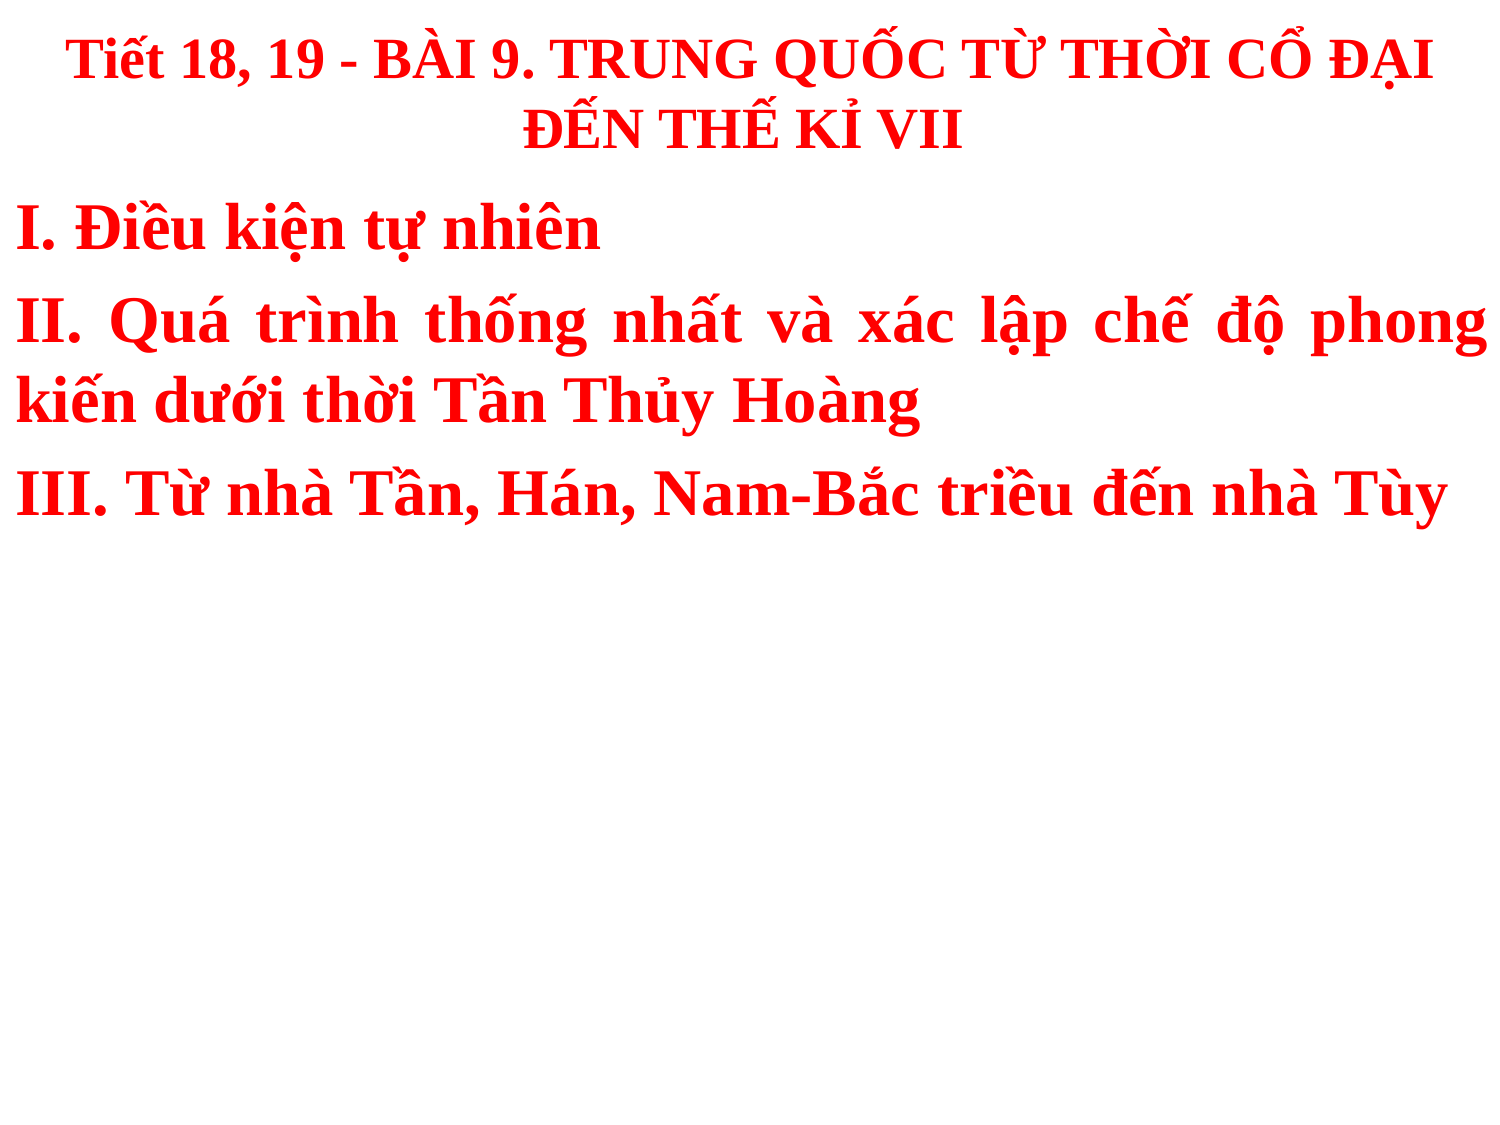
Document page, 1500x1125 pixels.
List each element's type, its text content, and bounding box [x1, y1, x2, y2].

list I. Điều kiện tự nhiên II. Quá trình thống nhất và xác lập chế độ phong kiến dưới thời Tần Thủy Hoàng III. Từ nhà Tần, Hán, Nam-Bắc triều đến nhà Tùy [0, 174, 1500, 1000]
title Tiết 18, 19 - BÀI 9. TRUNG QUỐC TỪ THỜI CỔ ĐẠI ĐẾN THẾ KỈ VII [1, 0, 1500, 174]
